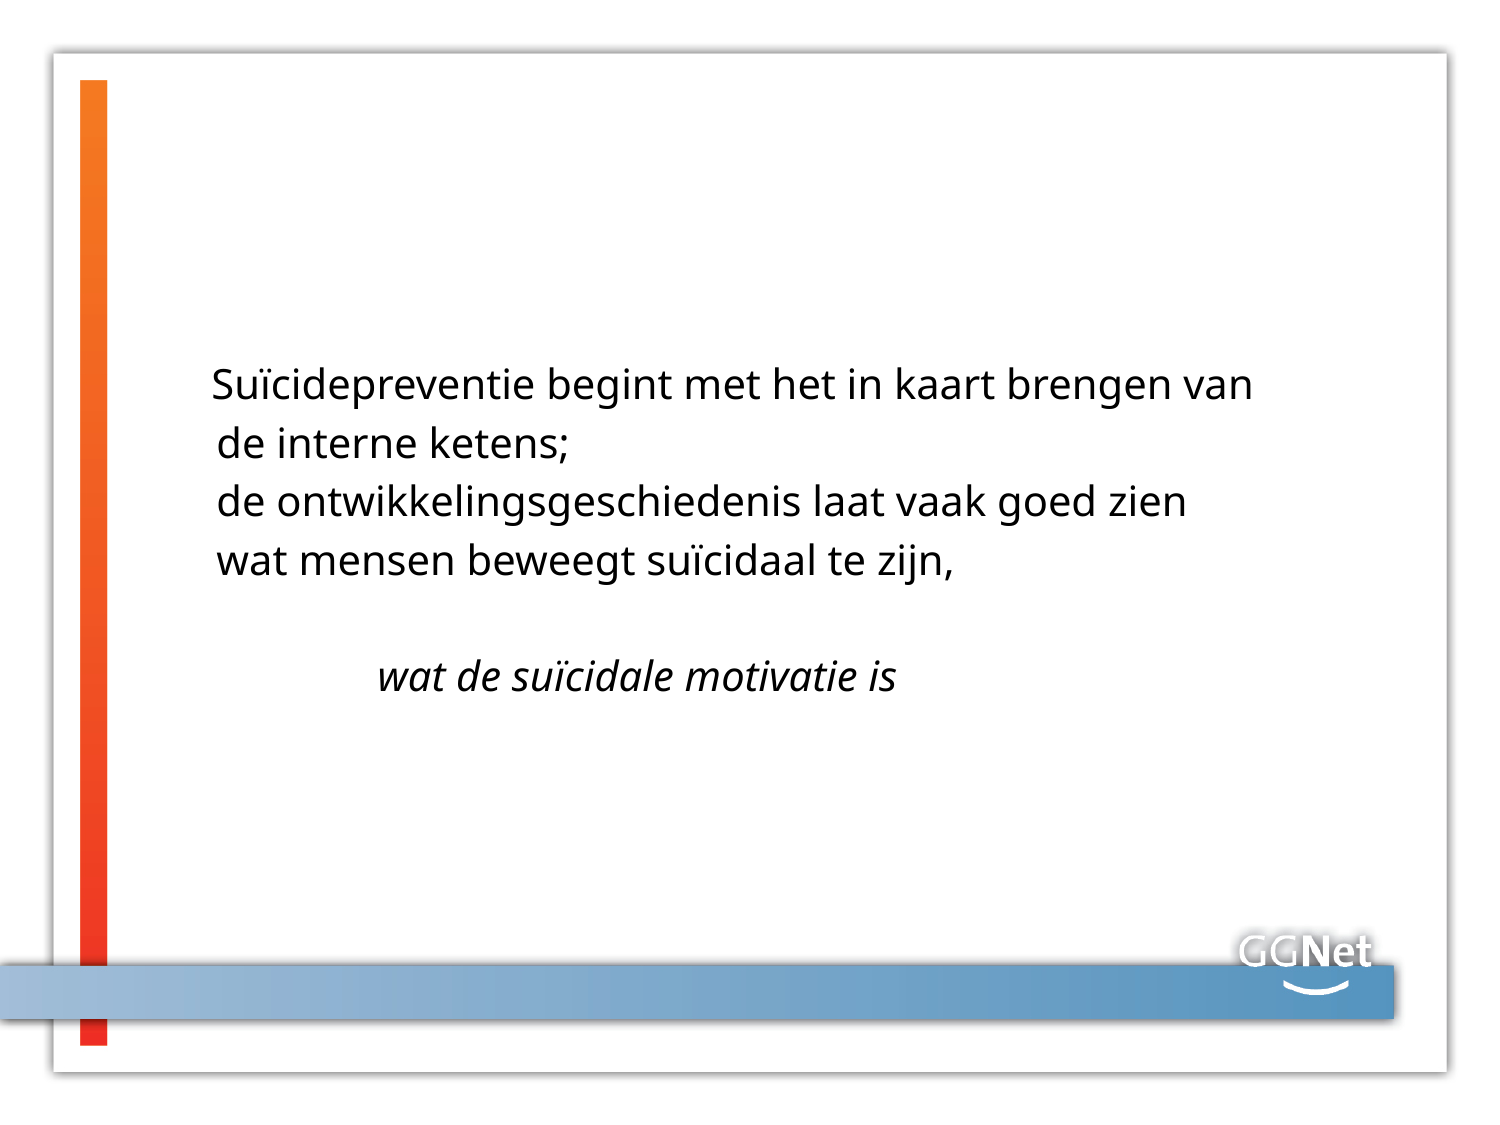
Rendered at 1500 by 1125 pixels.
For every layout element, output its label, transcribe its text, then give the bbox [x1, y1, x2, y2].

picture [0, 0, 1500, 1125]
list Suïcidepreventie begint met het in kaart brengen van de interne ketens; de ontwikkelingsgeschiedenis laat vaak goed zien wat mensen beweegt suïcidaal te zijn, wat de suïcidale motivatie is [147, 262, 1400, 941]
